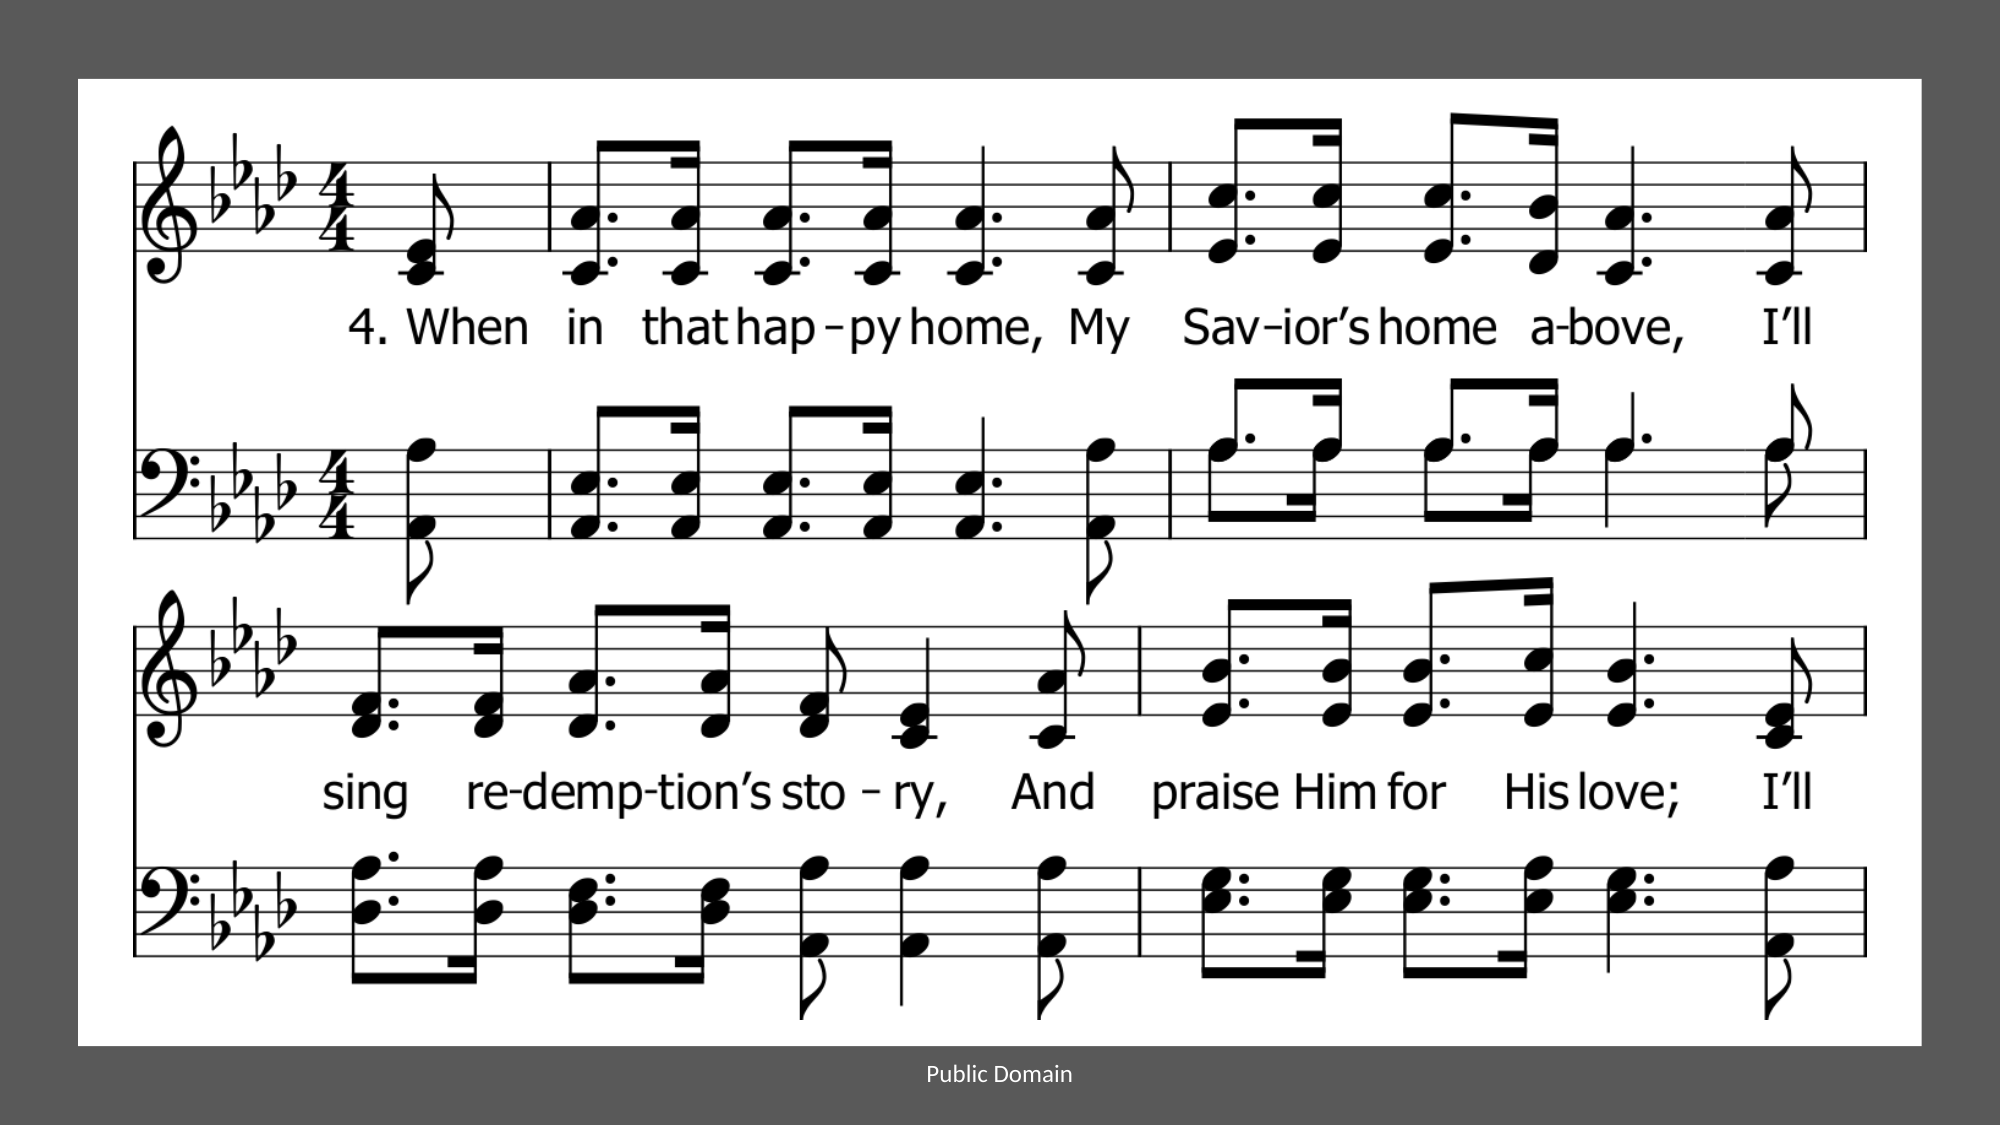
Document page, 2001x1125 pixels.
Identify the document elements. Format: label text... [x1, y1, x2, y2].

picture [133, 105, 1867, 1020]
footer Public Domain [662, 1042, 1338, 1103]
text_box [77, 78, 1923, 1047]
text_box [0, 0, 2000, 1125]
